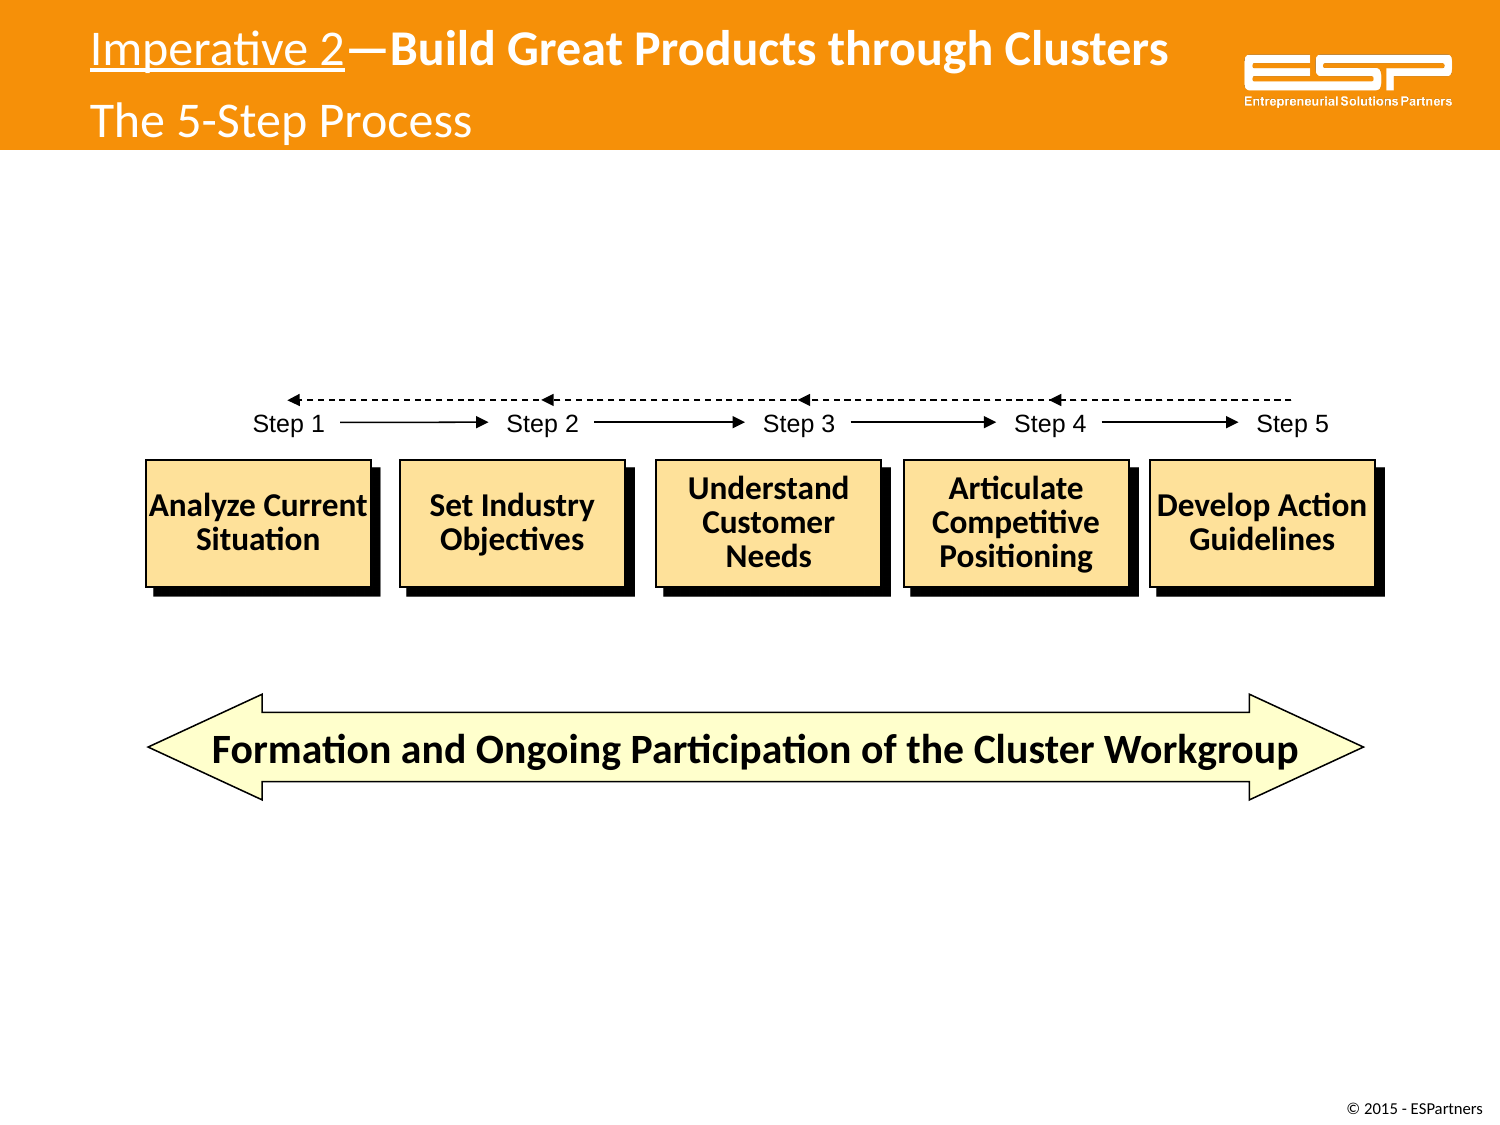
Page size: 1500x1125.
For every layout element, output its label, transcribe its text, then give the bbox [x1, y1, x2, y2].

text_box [145, 399, 1376, 587]
text_box Imperative 2—Build Great Products through Clusters The 5-Step Process [75, 0, 1224, 150]
text_box Formation and Ongoing Participation of the Cluster Workgroup [148, 694, 1364, 800]
